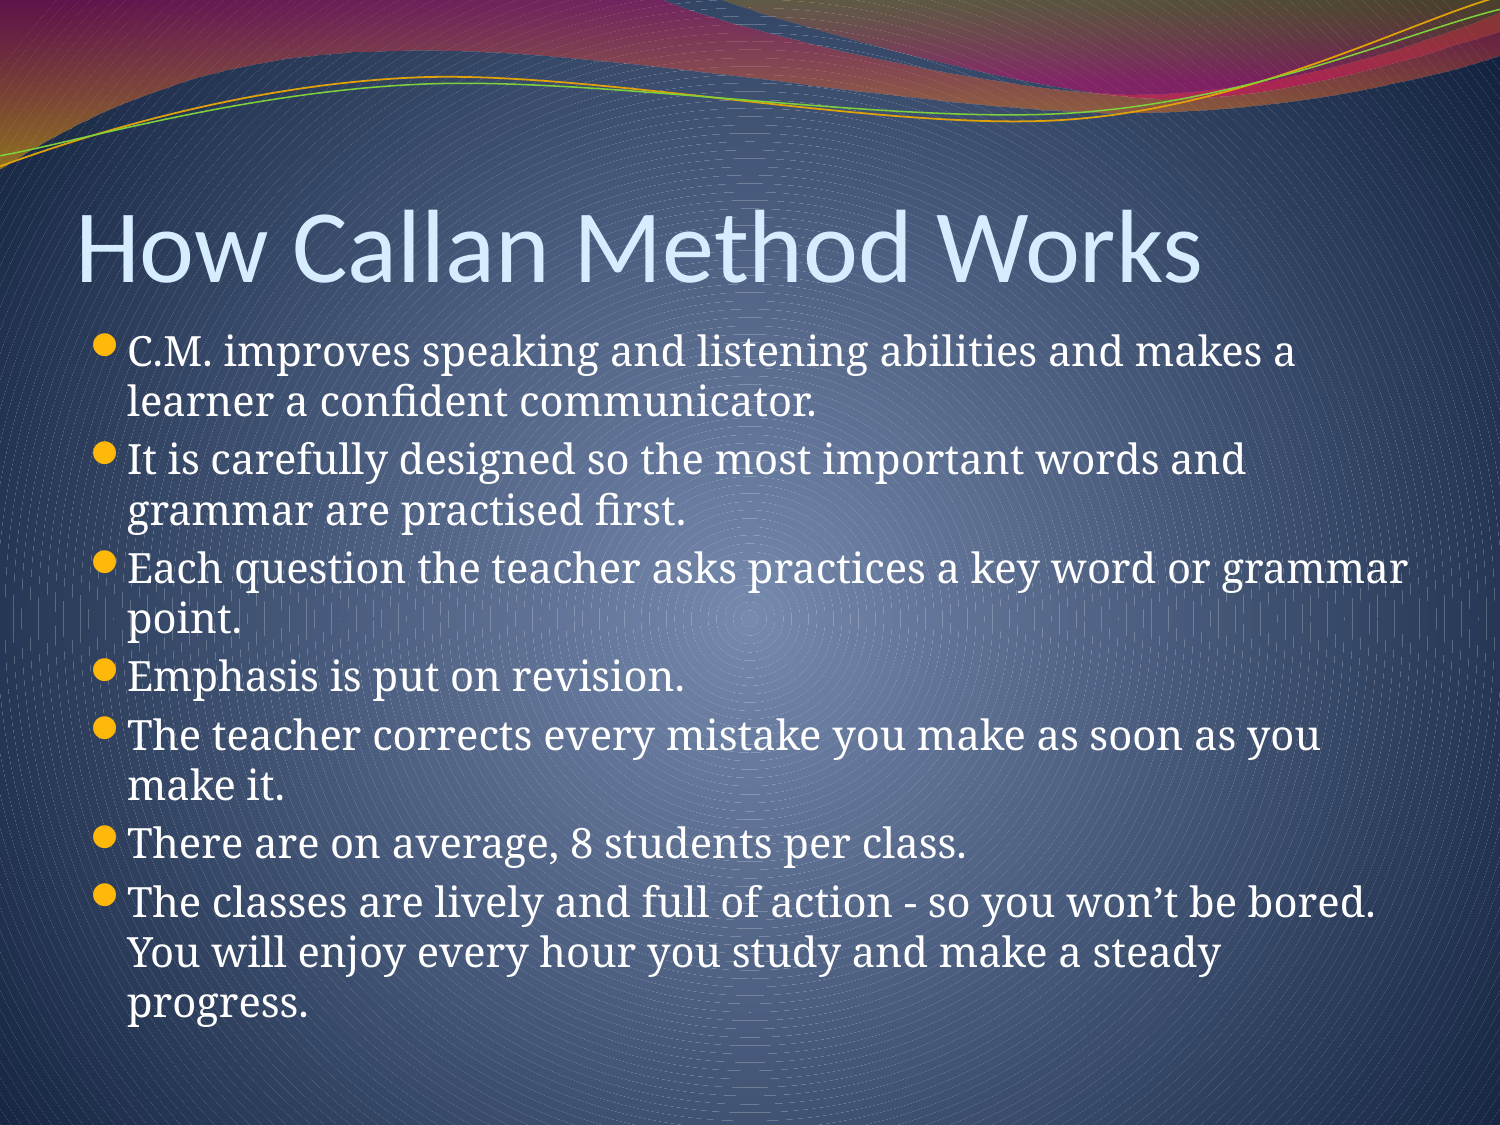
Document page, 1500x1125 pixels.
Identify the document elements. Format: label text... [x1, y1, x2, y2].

list C.M. improves speaking and listening abilities and makes a learner a confident communicator. It is carefully designed so the most important words and grammar are practised first. Each question the teacher asks practices a key word or grammar point. Emphasis is put on revision. The teacher corrects every mistake you make as soon as you make it. There are on average, 8 students per class. The classes are lively and full of action - so you won’t be bored. You will enjoy every hour you study and make a steady progress. [75, 317, 1425, 1038]
title How Callan Method Works [75, 115, 1425, 303]
